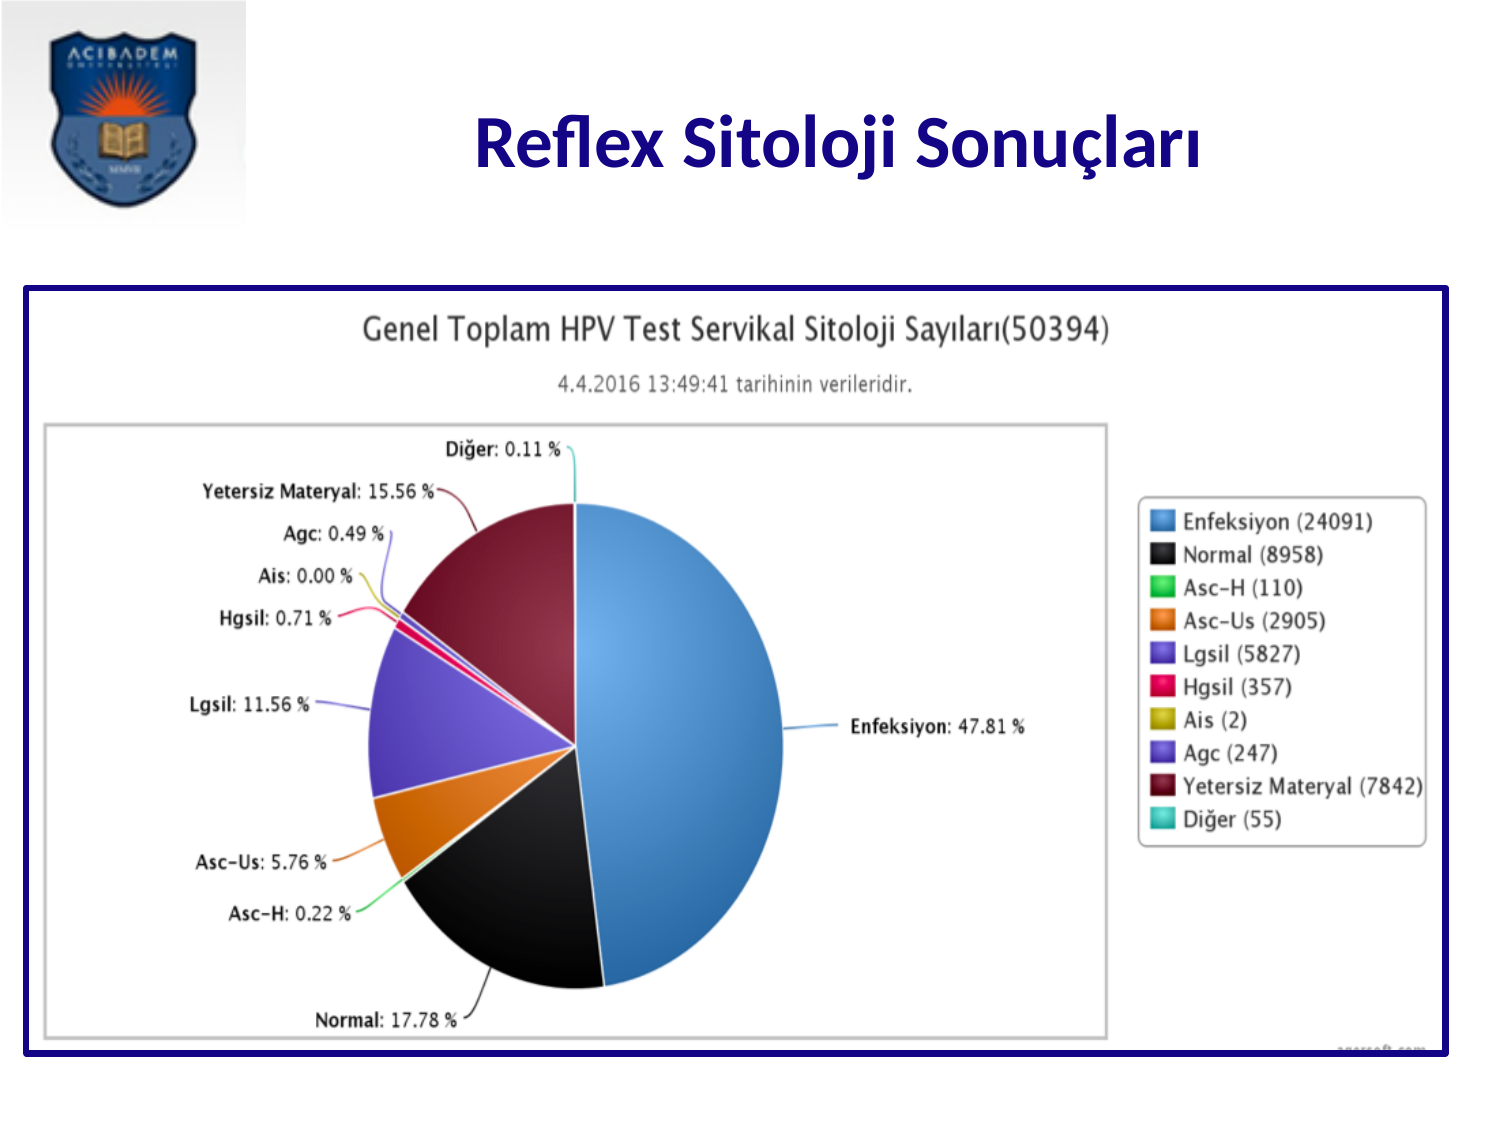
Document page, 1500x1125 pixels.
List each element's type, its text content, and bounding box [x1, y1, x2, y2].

picture [0, 0, 246, 232]
picture [29, 290, 1443, 1051]
title Reflex Sitoloji Sonuçları [253, 42, 1425, 232]
